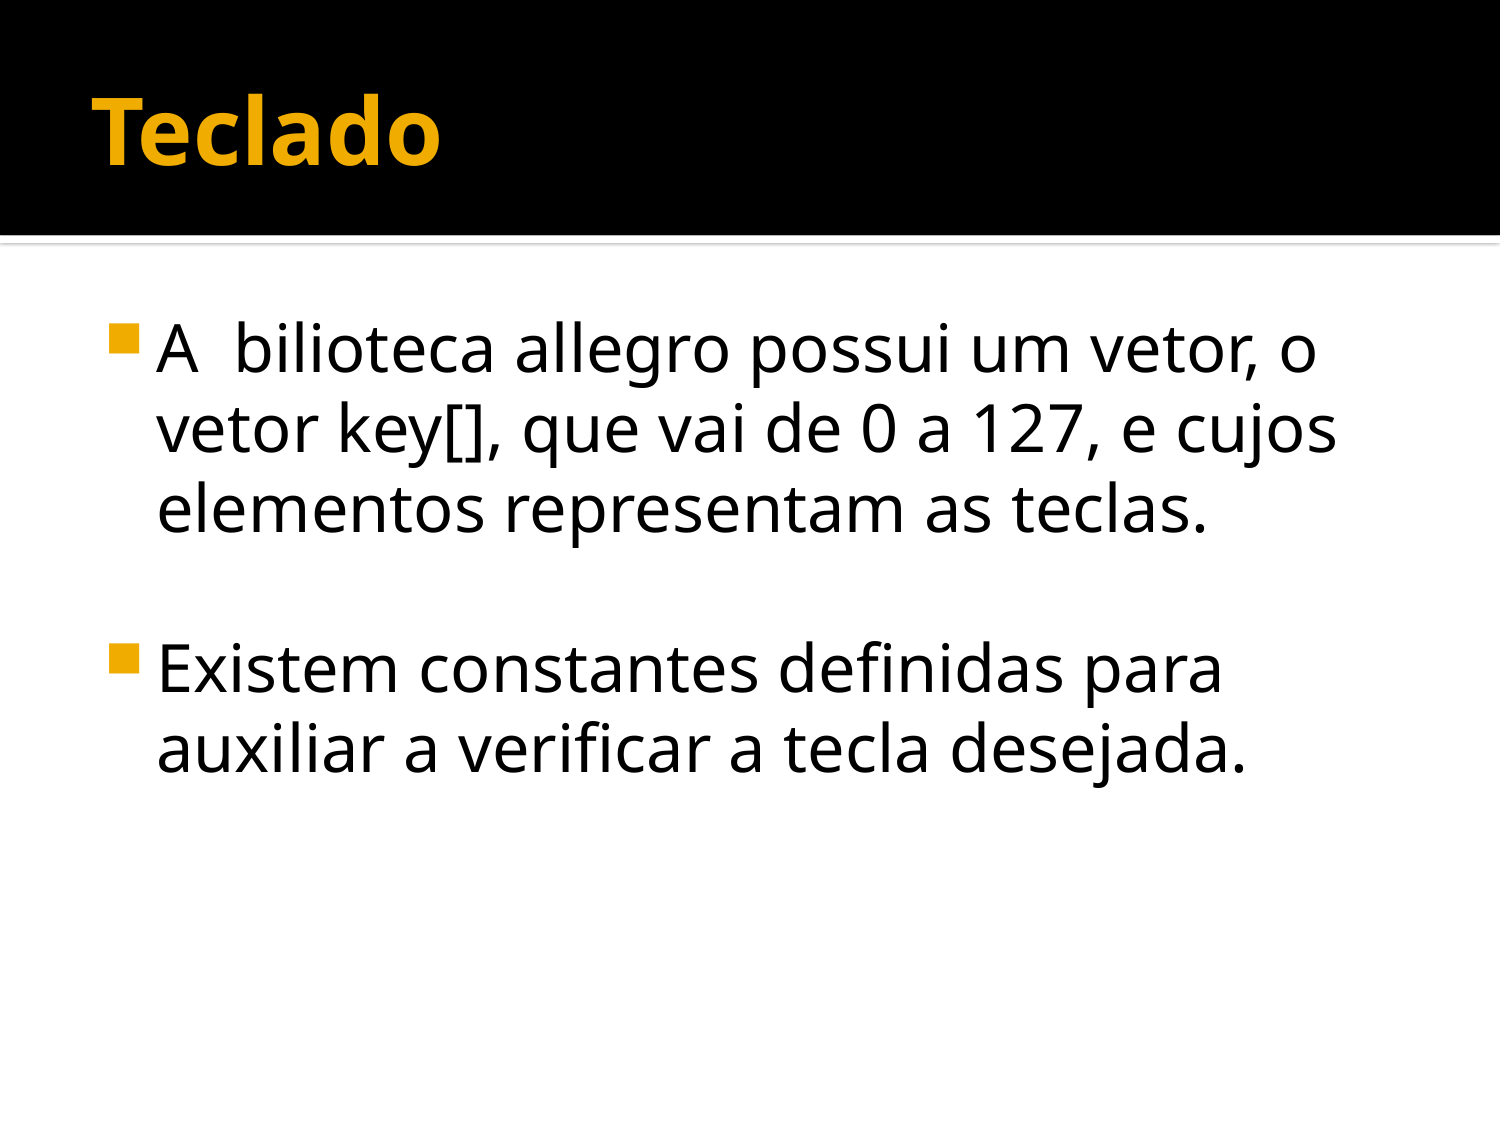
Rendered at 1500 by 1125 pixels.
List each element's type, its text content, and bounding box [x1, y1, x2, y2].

title Teclado [75, 25, 1425, 231]
list A bilioteca allegro possui um vetor, o vetor key[], que vai de 0 a 127, e cujos elementos representam as teclas. Existem constantes definidas para auxiliar a verificar a tecla desejada. [75, 291, 1425, 1050]
